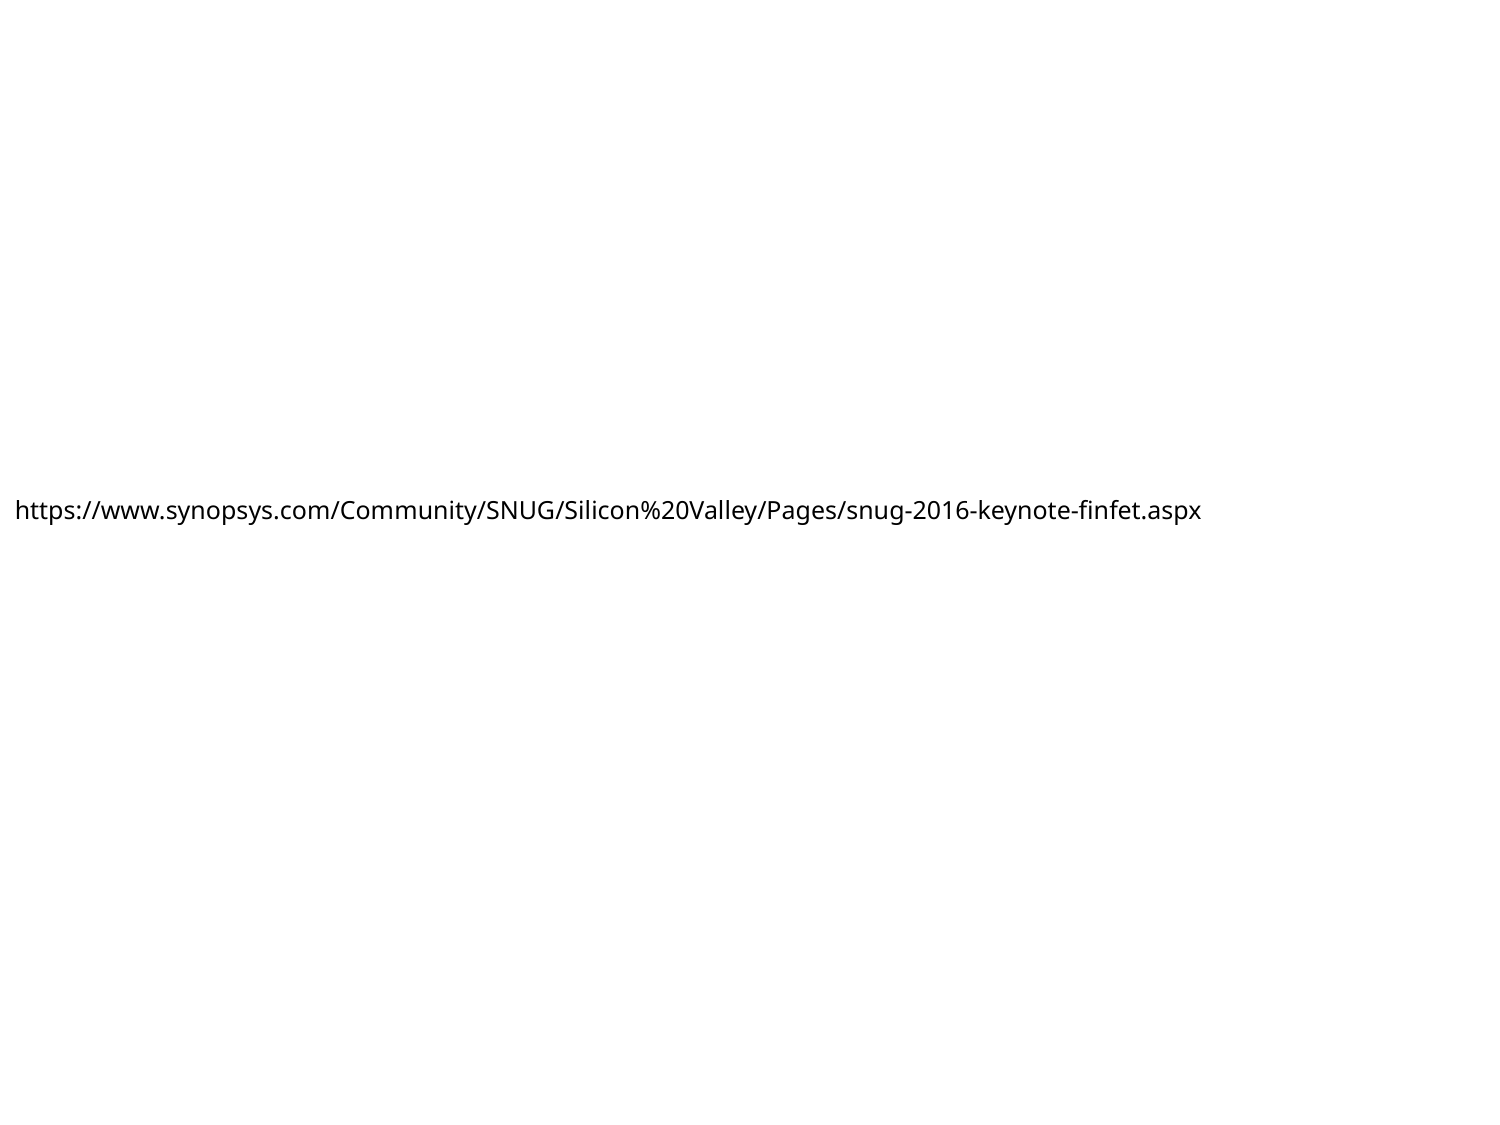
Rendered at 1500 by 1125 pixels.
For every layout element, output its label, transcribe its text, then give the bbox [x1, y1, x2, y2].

text_box https://www.synopsys.com/Community/SNUG/Silicon%20Valley/Pages/snug-2016-keynote-finfet.aspx [0, 486, 1474, 532]
